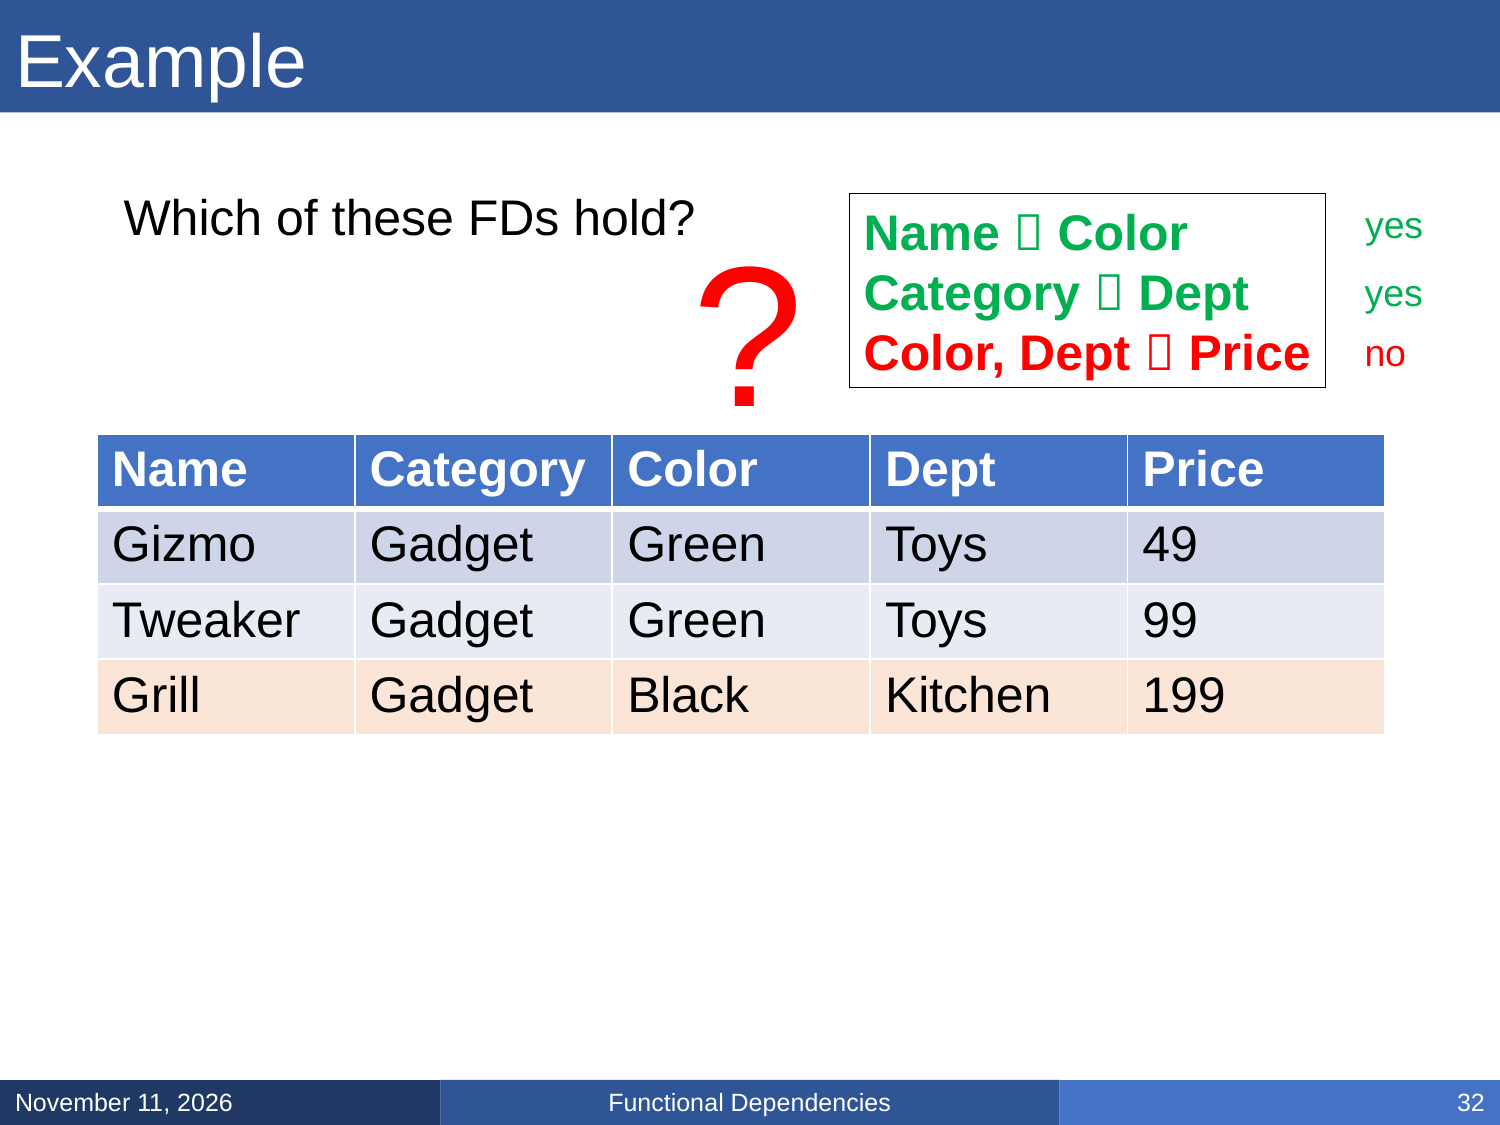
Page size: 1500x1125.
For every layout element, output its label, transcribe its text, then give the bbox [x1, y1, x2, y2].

text_box no [1349, 321, 1421, 382]
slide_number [0, 1079, 338, 1125]
table_cell Green [613, 577, 869, 646]
table_cell 99 [1128, 577, 1384, 646]
table_cell Gadget [356, 508, 611, 575]
table_header Category [356, 435, 611, 502]
slide_number 32 [1162, 1079, 1500, 1125]
table_cell Gadget [356, 647, 611, 717]
table_cell Grill [98, 647, 354, 717]
table_header Dept [871, 435, 1127, 502]
table_header Name [98, 435, 354, 502]
table_cell Gizmo [98, 508, 354, 575]
title Example [0, 0, 1500, 112]
table_cell Tweaker [98, 577, 354, 646]
footer Functional Dependencies [496, 1079, 1004, 1125]
text_box ? [678, 199, 819, 454]
table_cell Toys [871, 508, 1127, 575]
table_cell Kitchen [871, 647, 1127, 717]
table_cell Green [613, 508, 869, 575]
text_box Name  Color Category  Dept Color, Dept  Price [849, 193, 1326, 388]
table_cell Gadget [356, 577, 611, 646]
table_header Price [1128, 435, 1384, 502]
text_box Which of these FDs hold? [108, 178, 711, 254]
table_header Color [613, 435, 869, 502]
text_box yes [1349, 261, 1438, 321]
table_cell 49 [1128, 508, 1384, 575]
table_cell Black [613, 647, 869, 717]
text_box yes [1350, 193, 1439, 254]
table_cell 199 [1128, 647, 1384, 717]
table_cell Toys [871, 577, 1127, 646]
